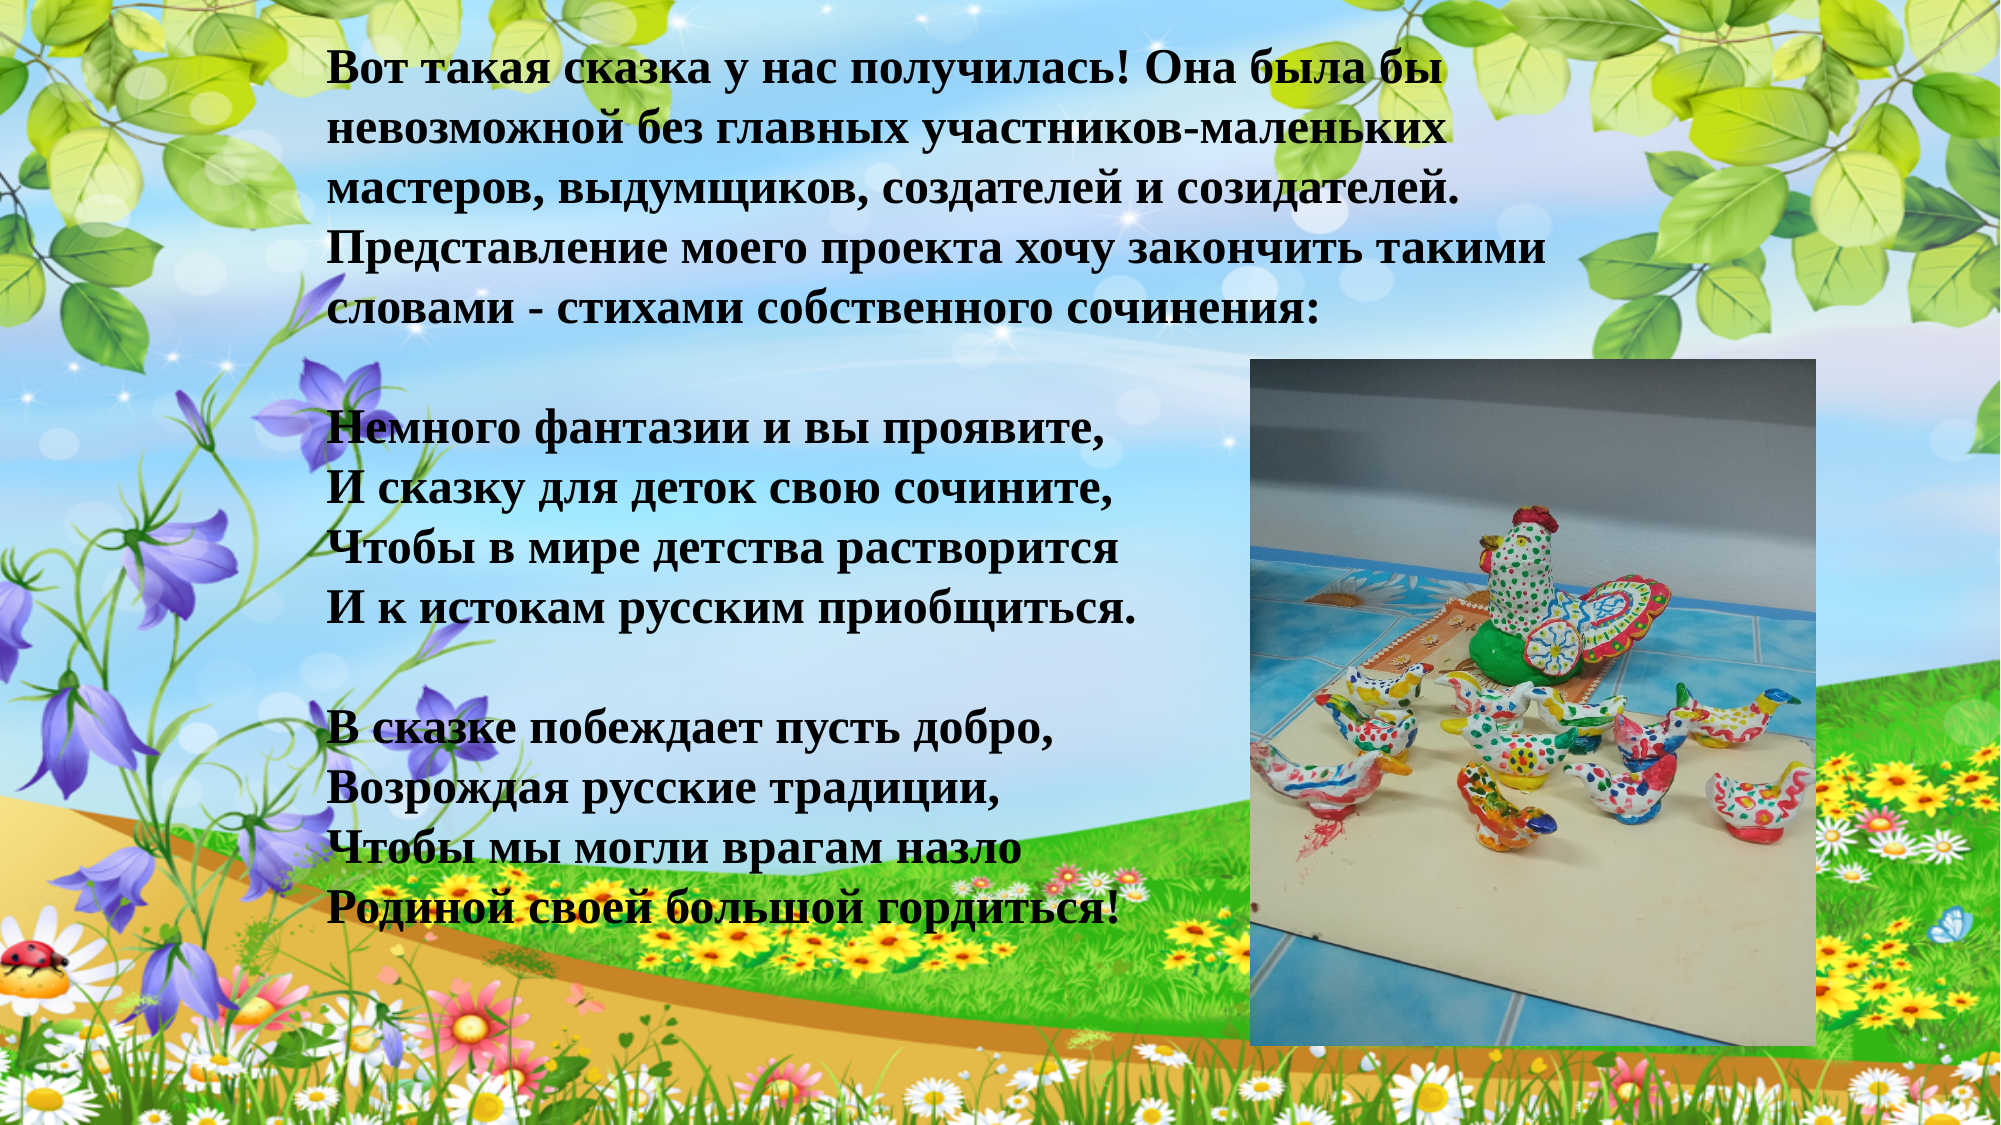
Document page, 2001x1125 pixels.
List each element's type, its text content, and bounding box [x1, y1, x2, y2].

text_box Вот такая сказка у нас получилась! Она была бы невозможной без главных участников-маленьких мастеров, выдумщиков, создателей и созидателей. Представление моего проекта хочу закончить такими словами - стихами собственного сочинения: Немного фантазии и вы проявите, И сказку для деток свою сочините, Чтобы в мире детства растворится И к истокам русским приобщиться. В сказке побеждает пусть добро, Возрождая русские традиции, Чтобы мы могли врагам назло Родиной своей большой гордиться! [311, 25, 1639, 941]
picture [0, 0, 2001, 1125]
